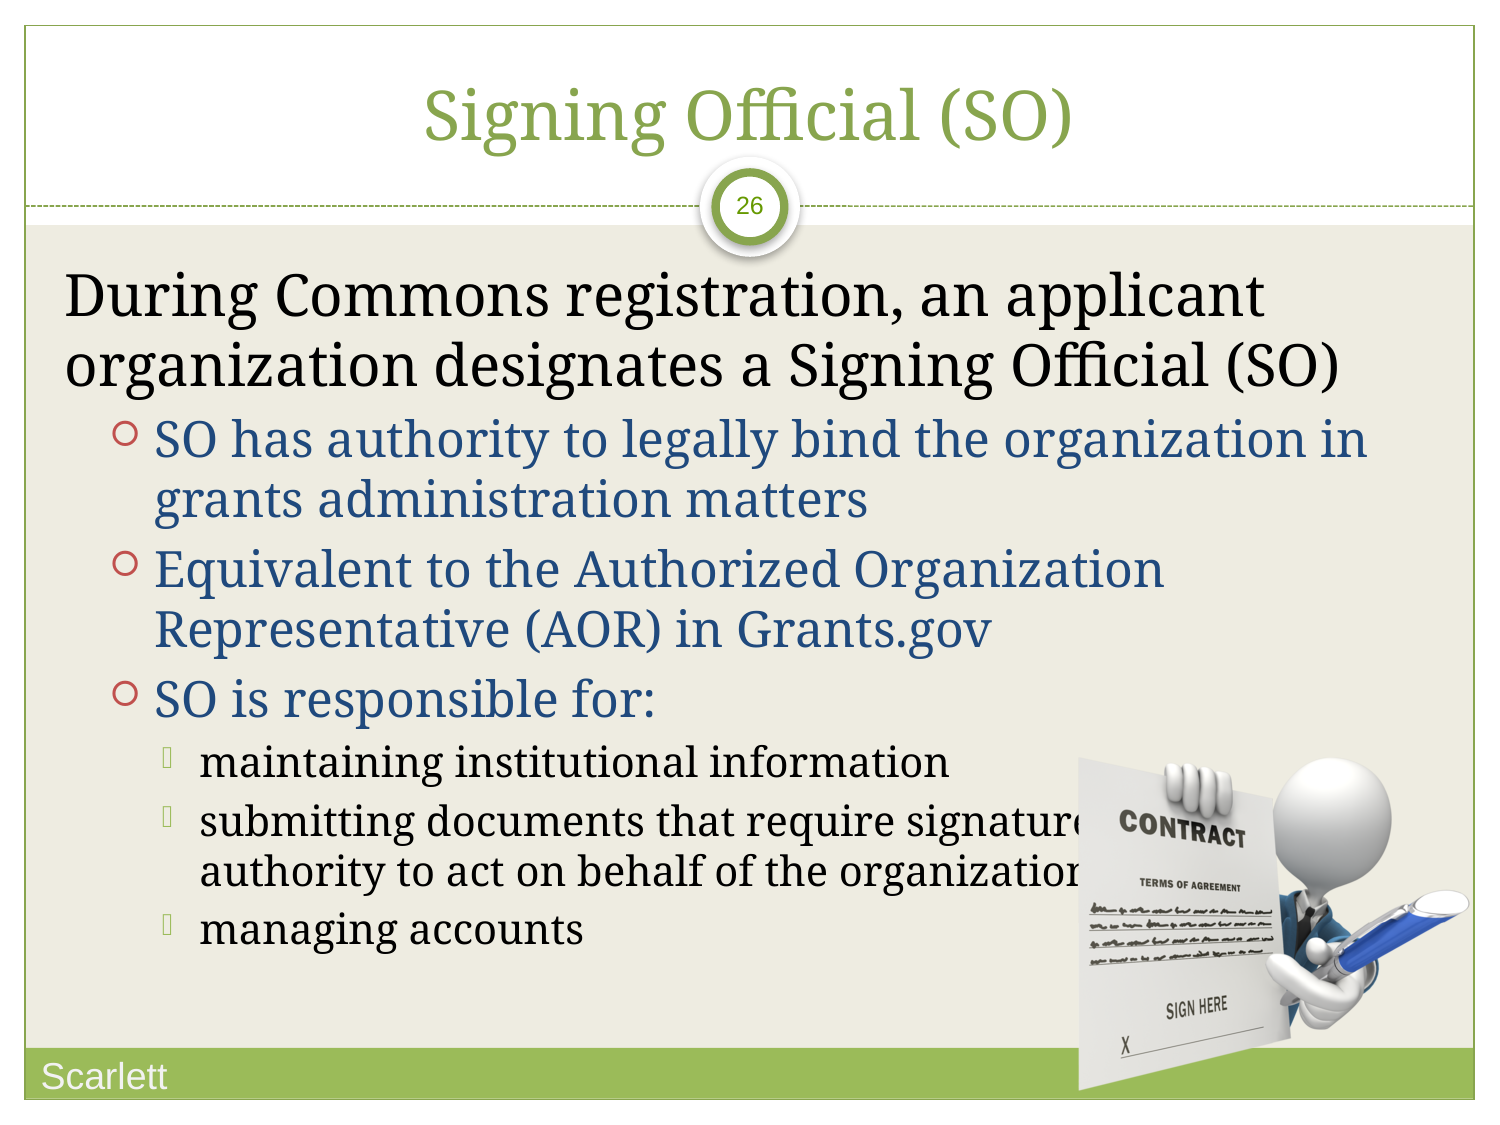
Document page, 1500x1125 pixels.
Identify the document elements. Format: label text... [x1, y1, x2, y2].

picture [1074, 749, 1472, 1097]
list During Commons registration, an applicant organization designates a Signing Official (SO) SO has authority to legally bind the organization in grants administration matters Equivalent to the Authorized Organization Representative (AOR) in Grants.gov SO is responsible for: maintaining institutional information submitting documents that require signature authority to act on behalf of the organization managing accounts [49, 250, 1445, 1051]
text_box Scarlett [25, 1045, 183, 1105]
title Signing Official (SO) [49, 37, 1450, 162]
